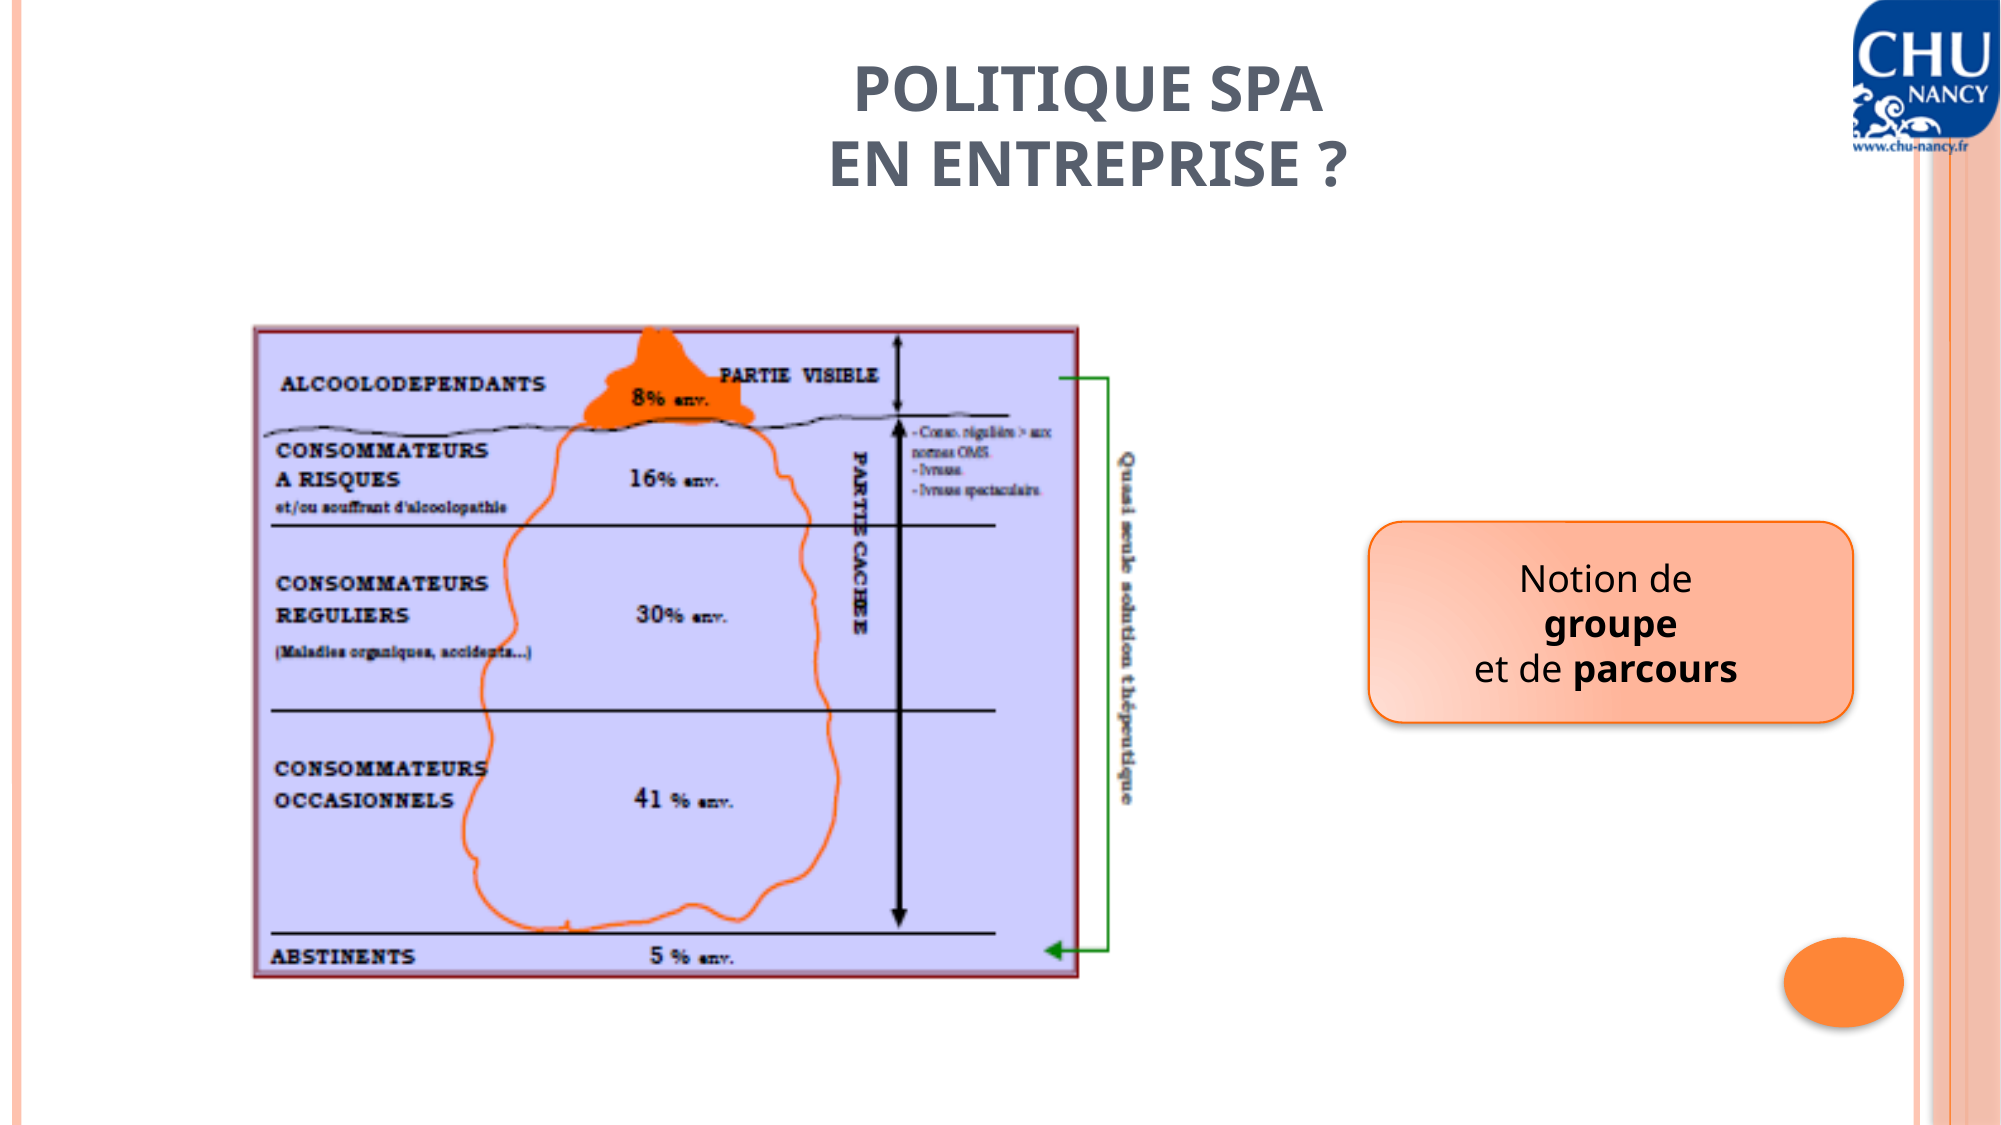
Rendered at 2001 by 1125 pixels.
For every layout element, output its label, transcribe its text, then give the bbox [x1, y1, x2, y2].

picture [1852, 0, 2000, 155]
text_box Notion de groupe et de parcours [1367, 520, 1855, 724]
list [249, 313, 1149, 989]
title POLITIQUE SPA EN ENTREPRISE ? [421, 19, 1772, 207]
